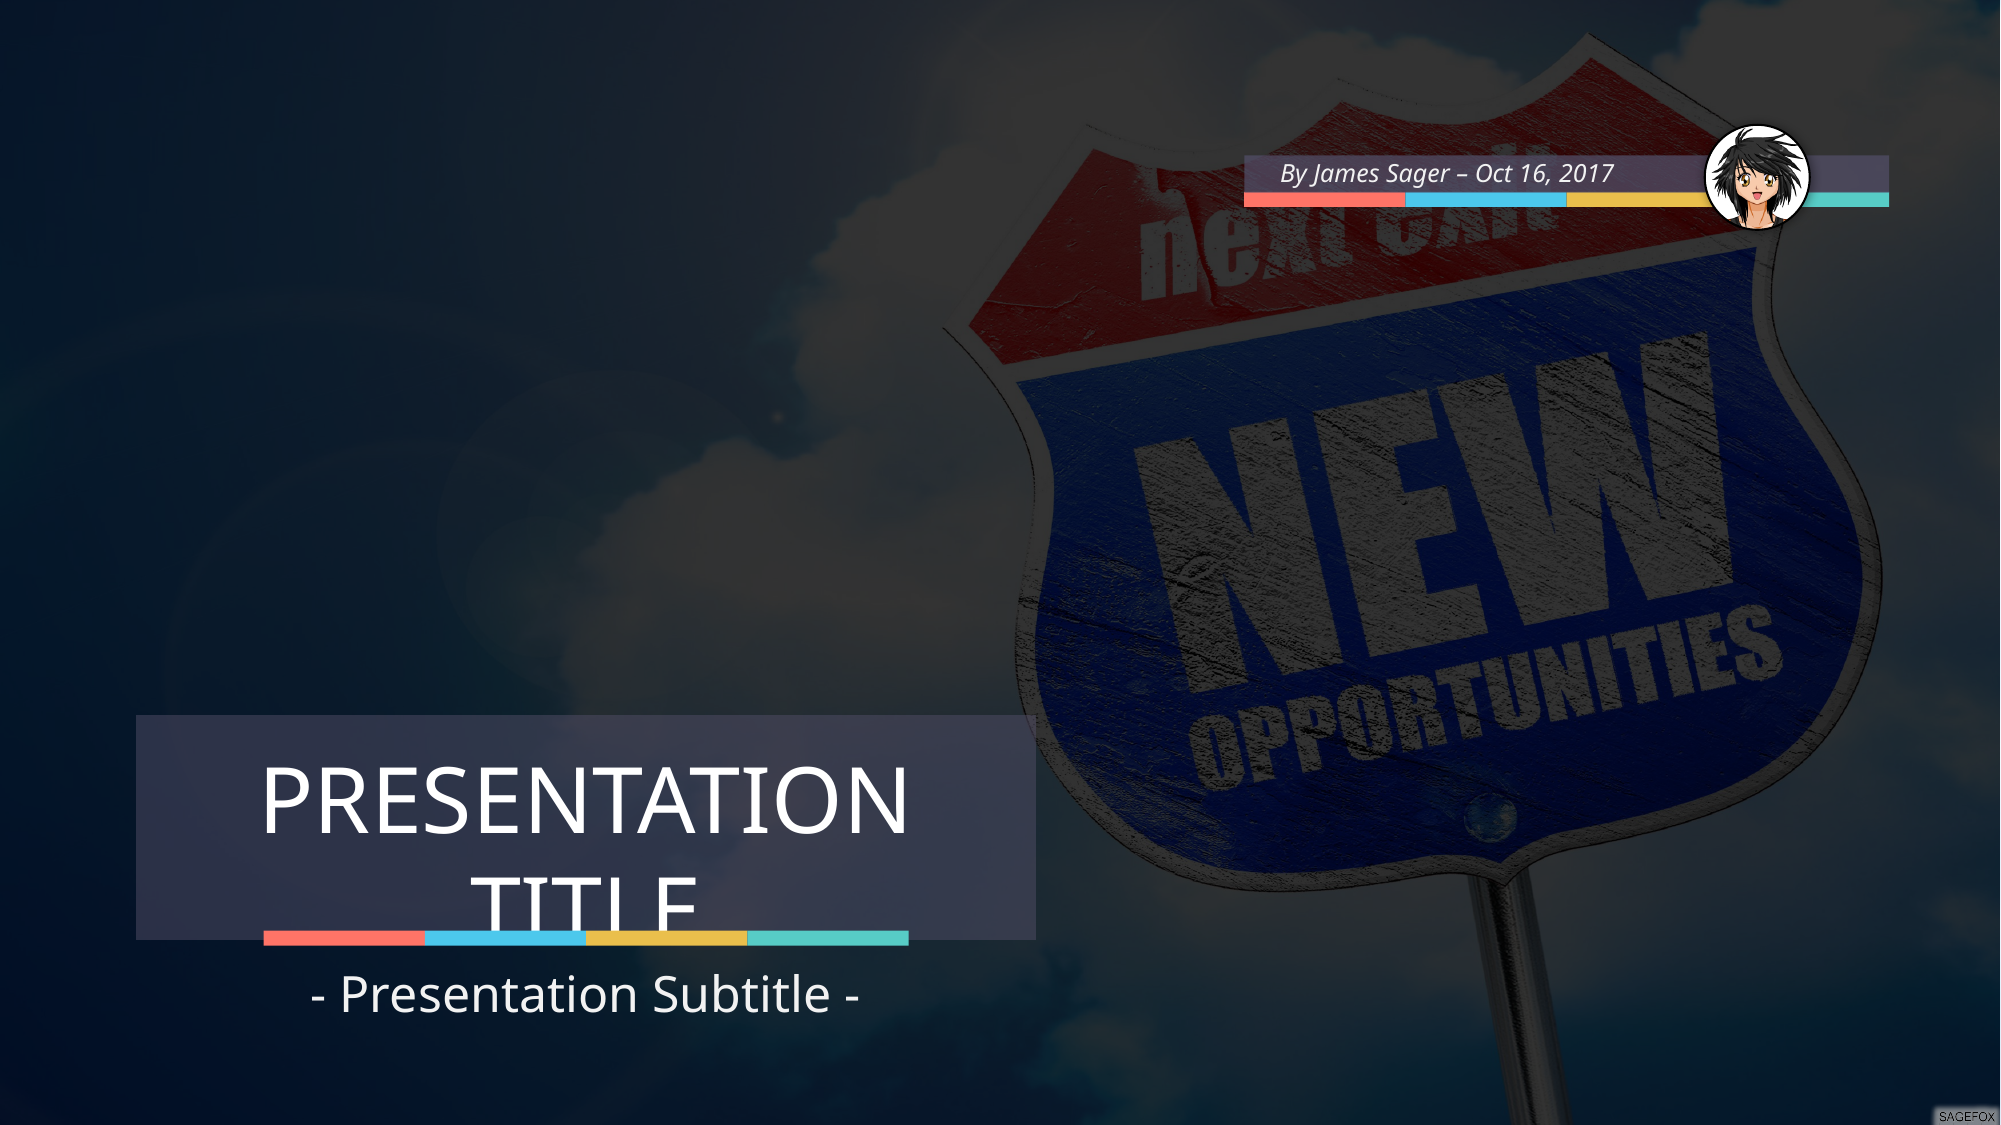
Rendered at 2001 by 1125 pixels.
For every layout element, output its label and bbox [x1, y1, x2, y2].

text_box [1244, 124, 1890, 230]
picture [0, 0, 2001, 1125]
text_box [135, 715, 1036, 946]
picture [1936, 1111, 1997, 1125]
